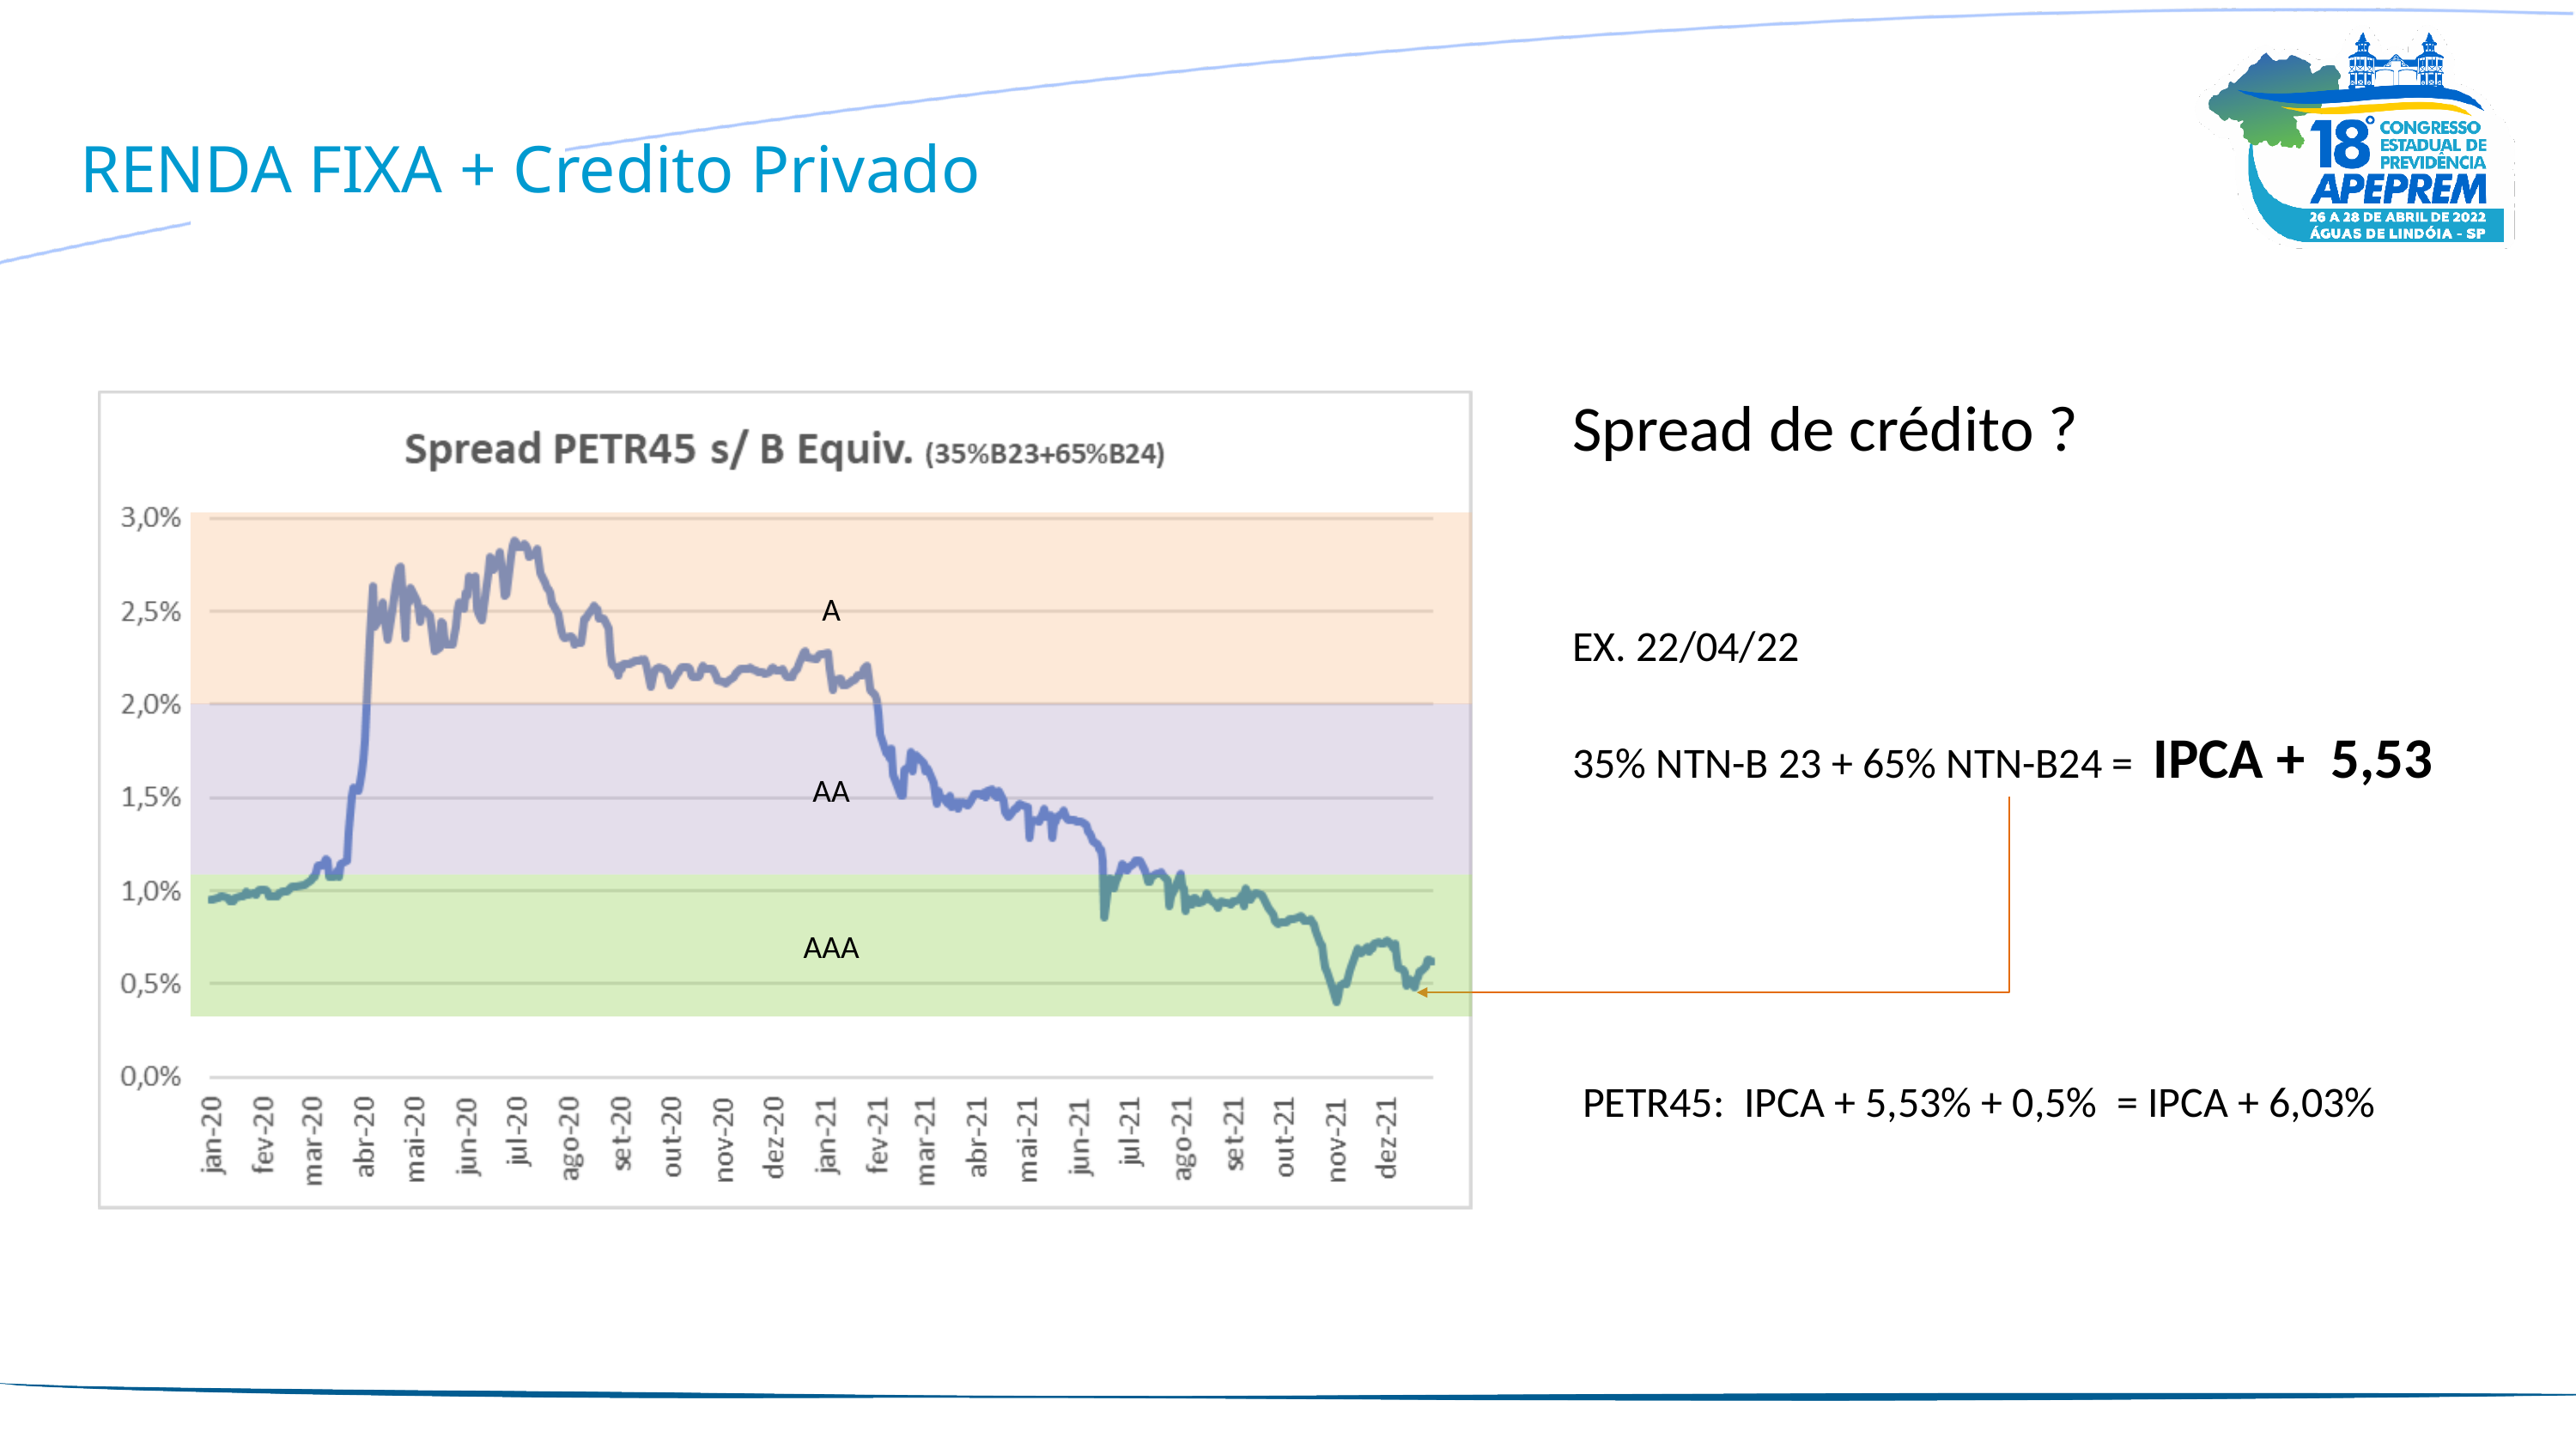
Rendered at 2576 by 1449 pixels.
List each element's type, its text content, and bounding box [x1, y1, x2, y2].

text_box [0, 0, 2576, 282]
picture [98, 391, 1473, 1210]
text_box Spread de crédito ? EX. 22/04/22 35% NTN-B 23 + 65% NTN-B24 = IPCA + 5,53 [1559, 379, 2459, 797]
text_box PETR45: IPCA + 5,53% + 0,5% = IPCA + 6,03% [1570, 1067, 1612, 1184]
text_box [1617, 600, 1809, 1193]
picture [0, 1339, 2576, 1431]
picture [2195, 25, 2516, 249]
text_box PETR45: IPCA + 5,53% + 0,5% = IPCA + 6,03% [1814, 1067, 2390, 1184]
